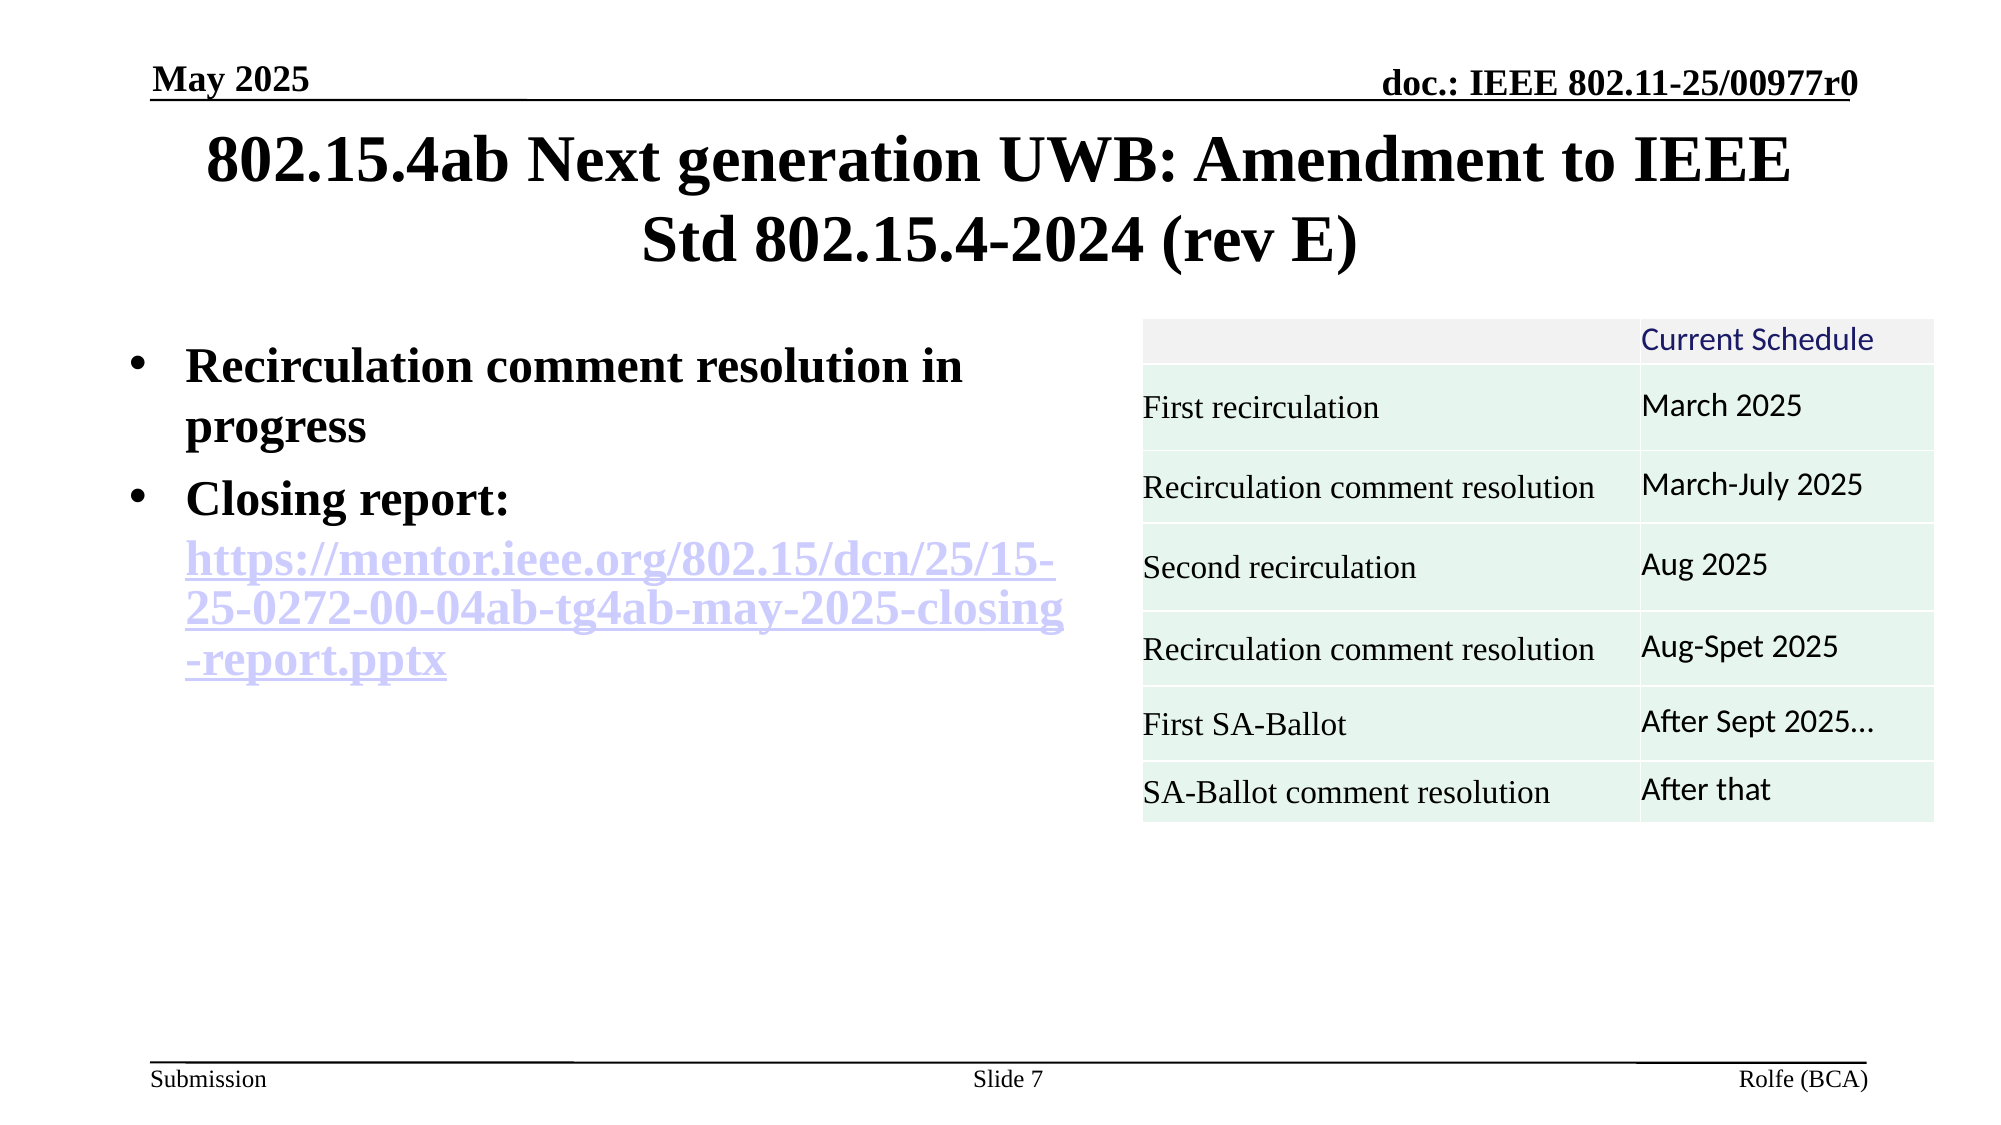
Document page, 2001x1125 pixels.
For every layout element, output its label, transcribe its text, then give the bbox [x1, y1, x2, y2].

footer Rolfe (BCA) [1171, 1061, 1869, 1093]
table_cell First recirculation [1143, 365, 1640, 450]
table_cell March 2025 [1641, 365, 1934, 450]
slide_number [152, 54, 563, 100]
table_header Current Schedule [1641, 319, 1934, 363]
list Recirculation comment resolution in progress Closing report: https://mentor.ieee.org/802.15/dcn/25/15-25-0272-00-04ab-tg4ab-may-2025-closing-report.pptx [113, 324, 1095, 1000]
title 802.15.4ab Next generation UWB: Amendment to IEEE Std 802.15.4-2024 (rev E) [150, 87, 1851, 303]
table_cell After Sept 2025… [1641, 687, 1934, 760]
table_cell Recirculation comment resolution [1143, 451, 1640, 522]
table_cell First SA-Ballot [1143, 687, 1640, 760]
table_cell Aug 2025 [1641, 524, 1934, 610]
table_cell Recirculation comment resolution [1143, 612, 1640, 685]
table_cell Second recirculation [1143, 524, 1640, 610]
table_cell SA-Ballot comment resolution [1143, 762, 1640, 822]
slide_number Slide 7 [950, 1061, 1067, 1123]
table_header [1143, 319, 1640, 363]
table_cell March-July 2025 [1641, 451, 1934, 522]
table_cell Aug-Spet 2025 [1641, 612, 1934, 685]
table_cell After that [1641, 762, 1934, 822]
